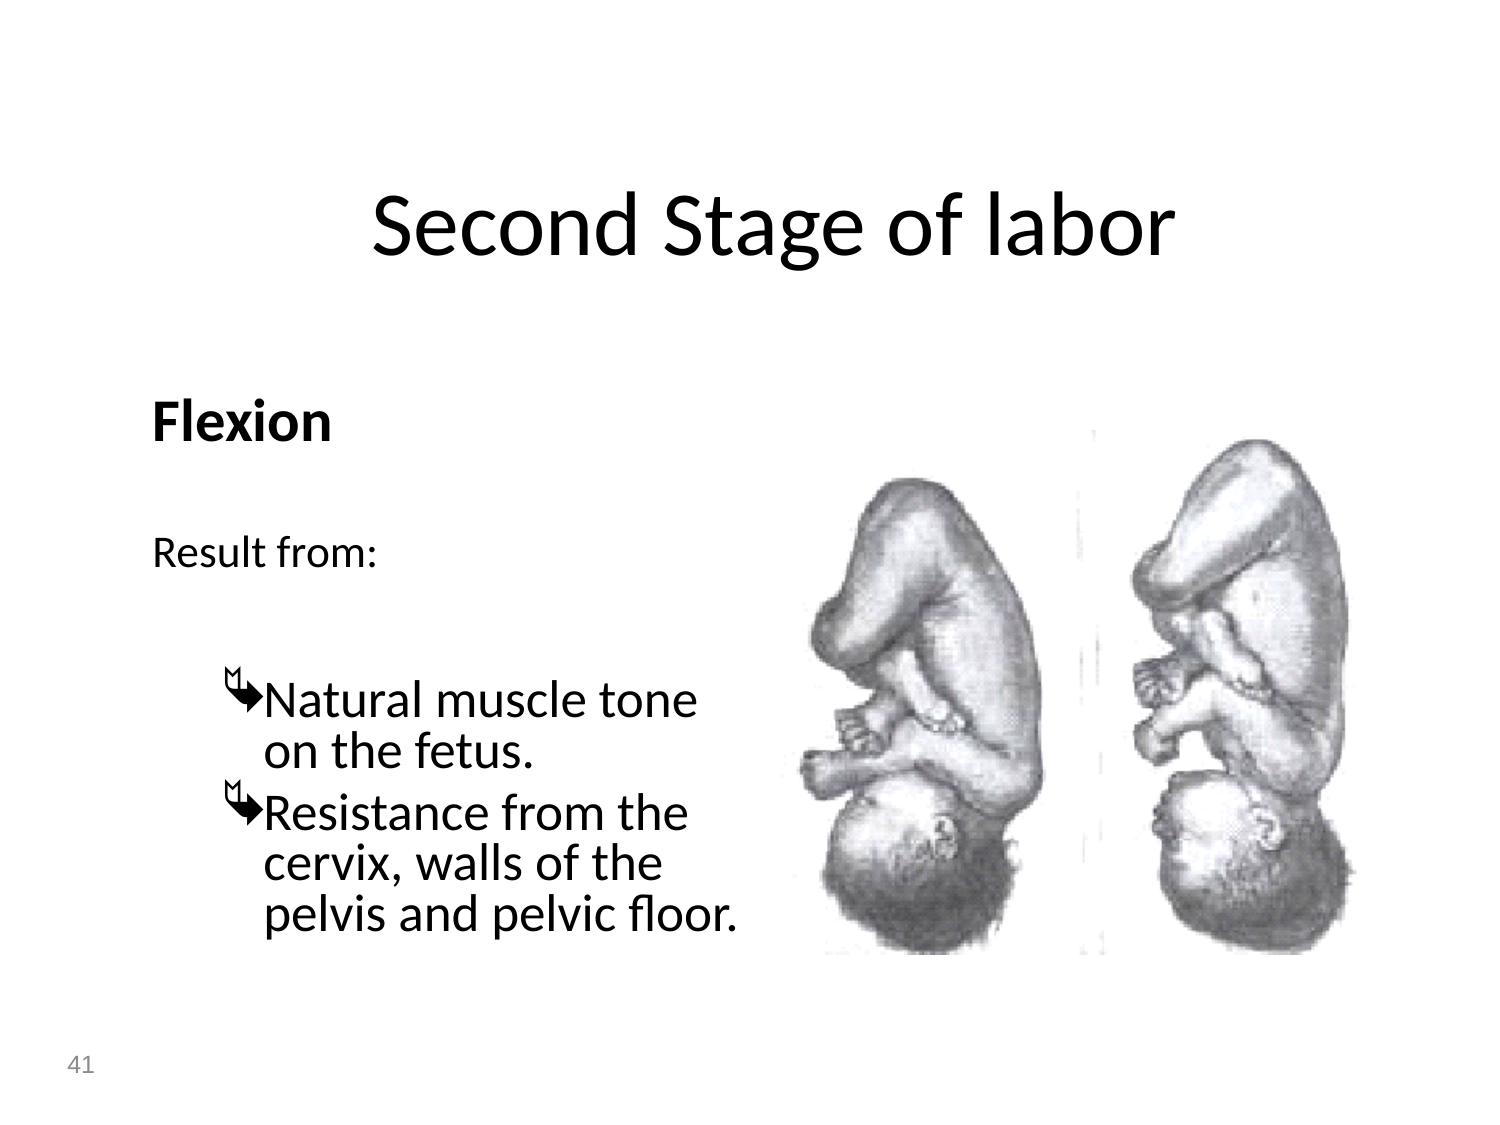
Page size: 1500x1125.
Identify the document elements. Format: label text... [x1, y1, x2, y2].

slide_number 41 [13, 1023, 111, 1105]
list Flexion Result from: Natural muscle tone on the fetus. Resistance from the cervix, walls of the pelvis and pelvic floor. [137, 387, 756, 999]
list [780, 430, 1400, 955]
title Second Stage of labor [125, 125, 1425, 313]
